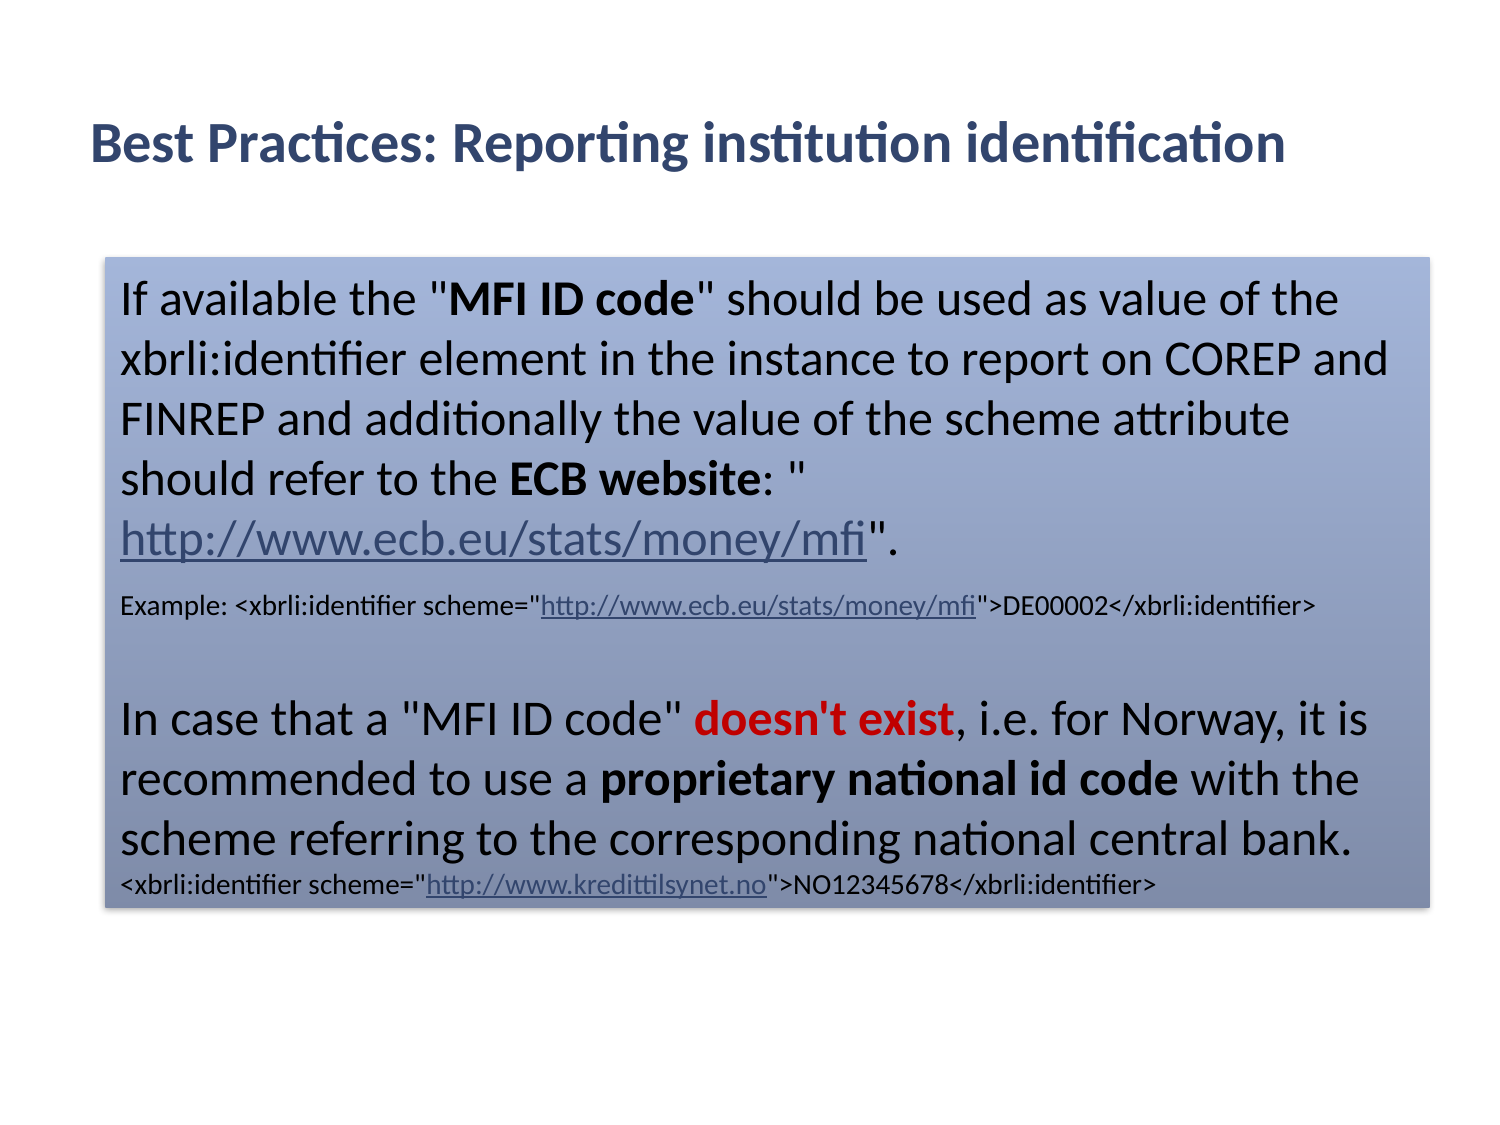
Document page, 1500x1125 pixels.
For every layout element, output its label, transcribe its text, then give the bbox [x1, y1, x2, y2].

text_box If available the "MFI ID code" should be used as value of the xbrli:identifier element in the instance to report on COREP and FINREP and additionally the value of the scheme attribute should refer to the ECB website: "http://www.ecb.eu/stats/money/mfi". Example: <xbrli:identifier scheme="http://www.ecb.eu/stats/money/mfi">DE00002</xbrli:identifier> In case that a "MFI ID code" doesn't exist, i.e. for Norway, it is recommended to use a proprietary national id code with the scheme referring to the corresponding national central bank. <xbrli:identifier scheme="http://www.kredittilsynet.no">NO12345678</xbrli:identifier> [105, 257, 1430, 908]
title Best Practices: Reporting institution identification [75, 45, 1425, 233]
